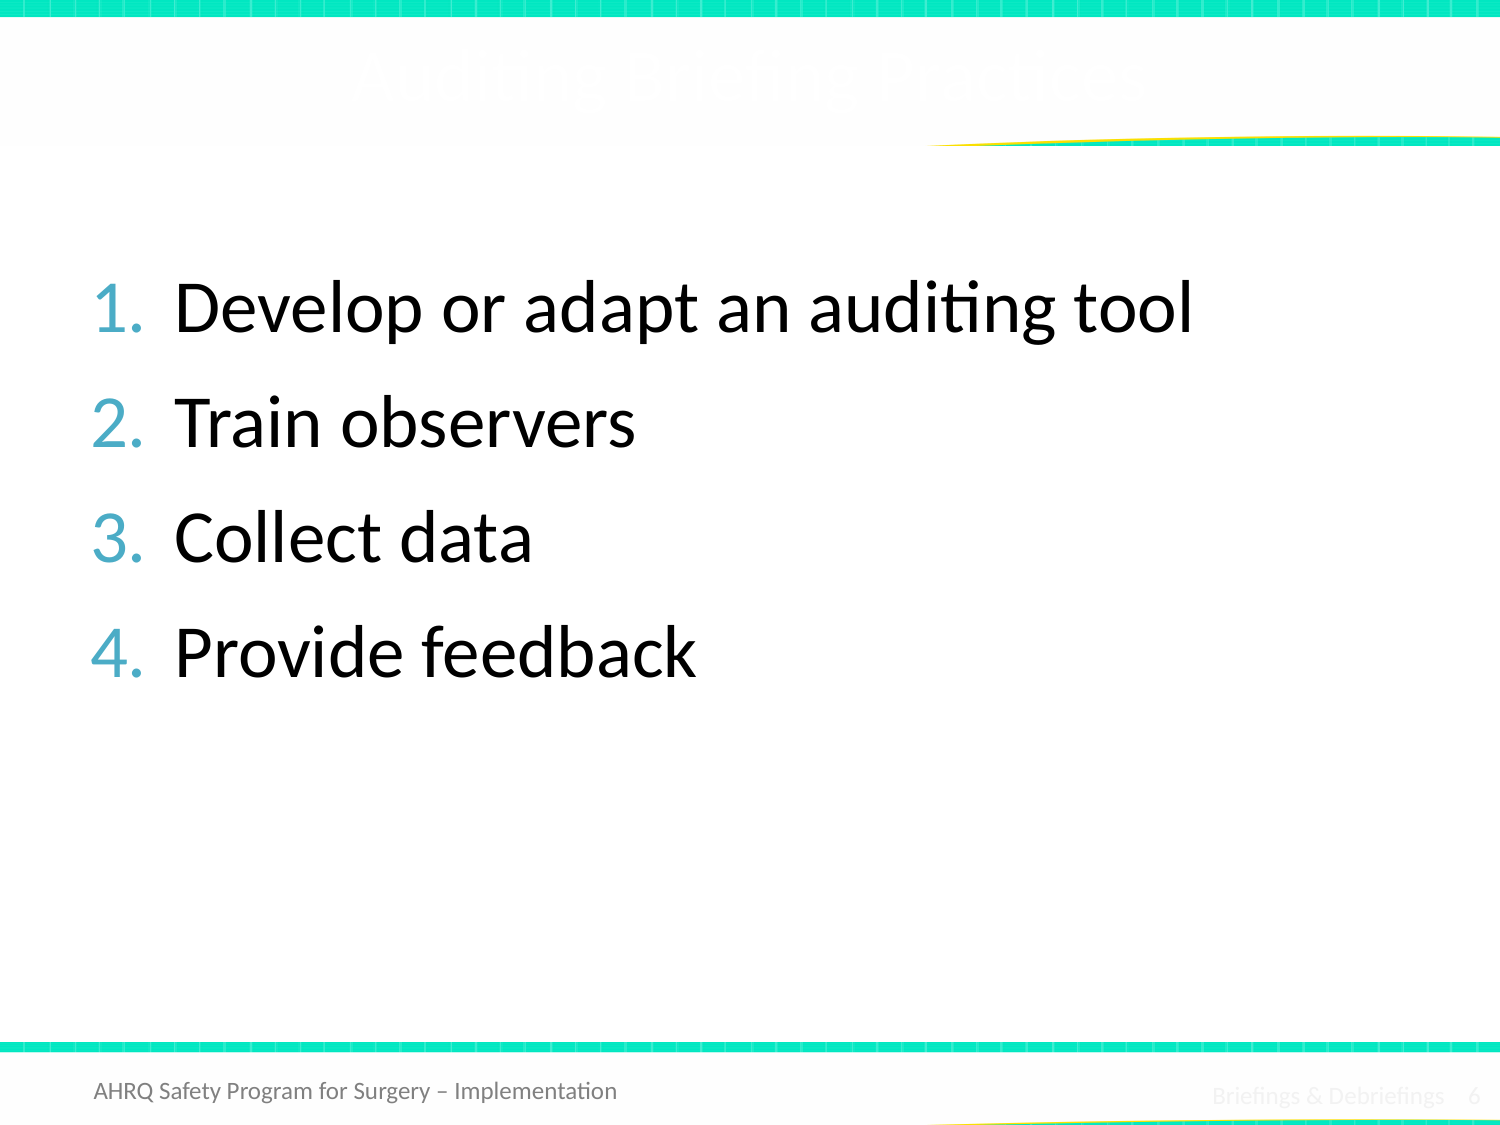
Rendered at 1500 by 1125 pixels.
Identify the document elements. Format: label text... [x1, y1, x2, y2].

picture [0, 1042, 1500, 1125]
title Auditing Briefing Practices [75, 5, 1425, 138]
list Develop or adapt an auditing tool Train observers Collect data Provide feedback [75, 249, 1425, 1027]
picture [0, 0, 1500, 146]
